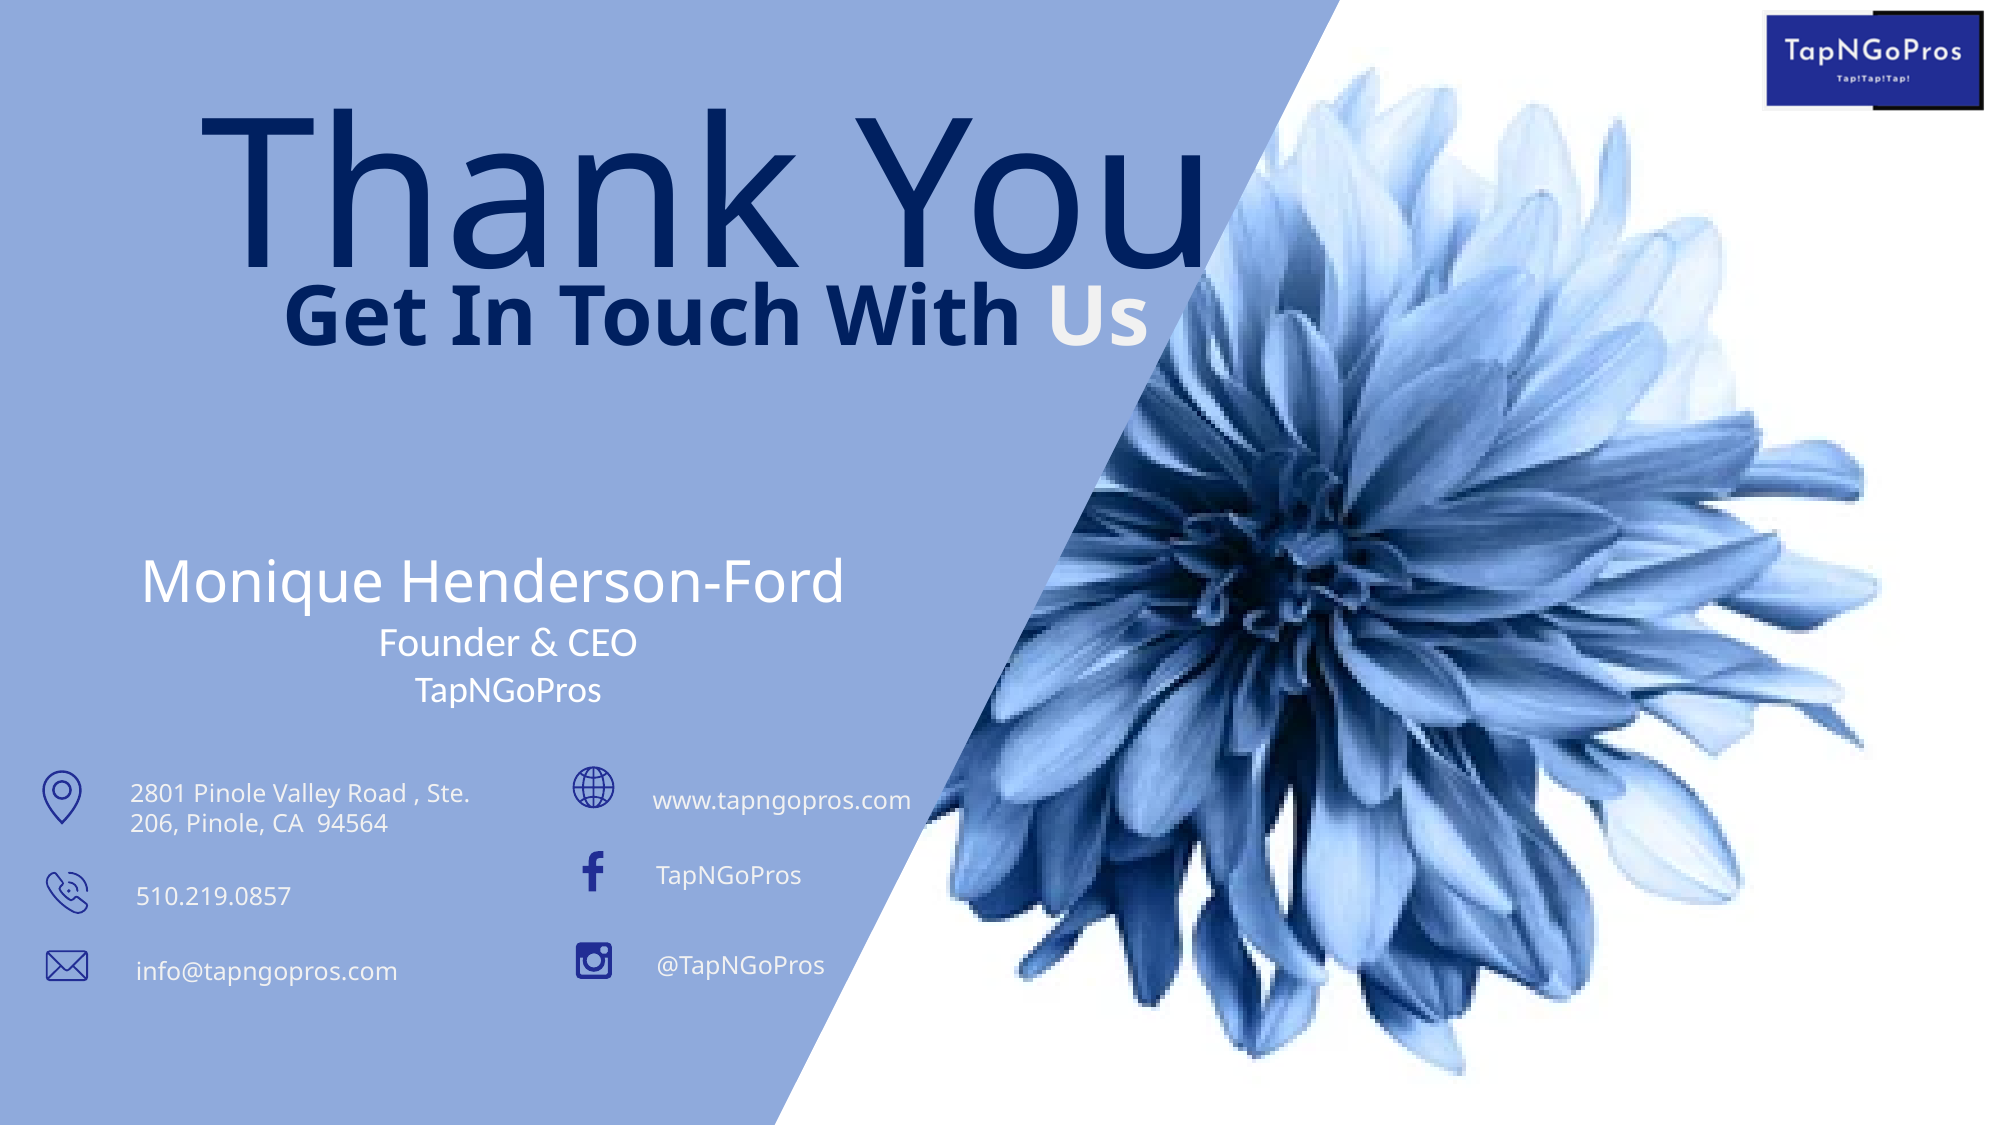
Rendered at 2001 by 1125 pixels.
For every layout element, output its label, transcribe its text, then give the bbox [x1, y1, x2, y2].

text_box [572, 766, 615, 809]
text_box Get In Touch With Us [267, 317, 759, 370]
picture [759, 0, 2001, 1125]
text_box info@tapngopros.com [121, 932, 497, 993]
text_box 510.219.0857 [121, 858, 497, 918]
text_box @TapNGoPros [641, 927, 759, 987]
text_box [45, 871, 89, 914]
text_box 2801 Pinole Valley Road , Ste. 206, Pinole, CA 94564 [115, 770, 539, 846]
text_box TapNGoPros [641, 837, 759, 898]
text_box [582, 851, 604, 892]
text_box [45, 950, 89, 982]
text_box Thank You [185, 52, 759, 317]
text_box www.tapngopros.com [637, 762, 759, 822]
text_box Monique Henderson-Ford Founder & CEO TapNGoPros [109, 537, 759, 717]
text_box [575, 942, 612, 979]
text_box [42, 770, 82, 825]
